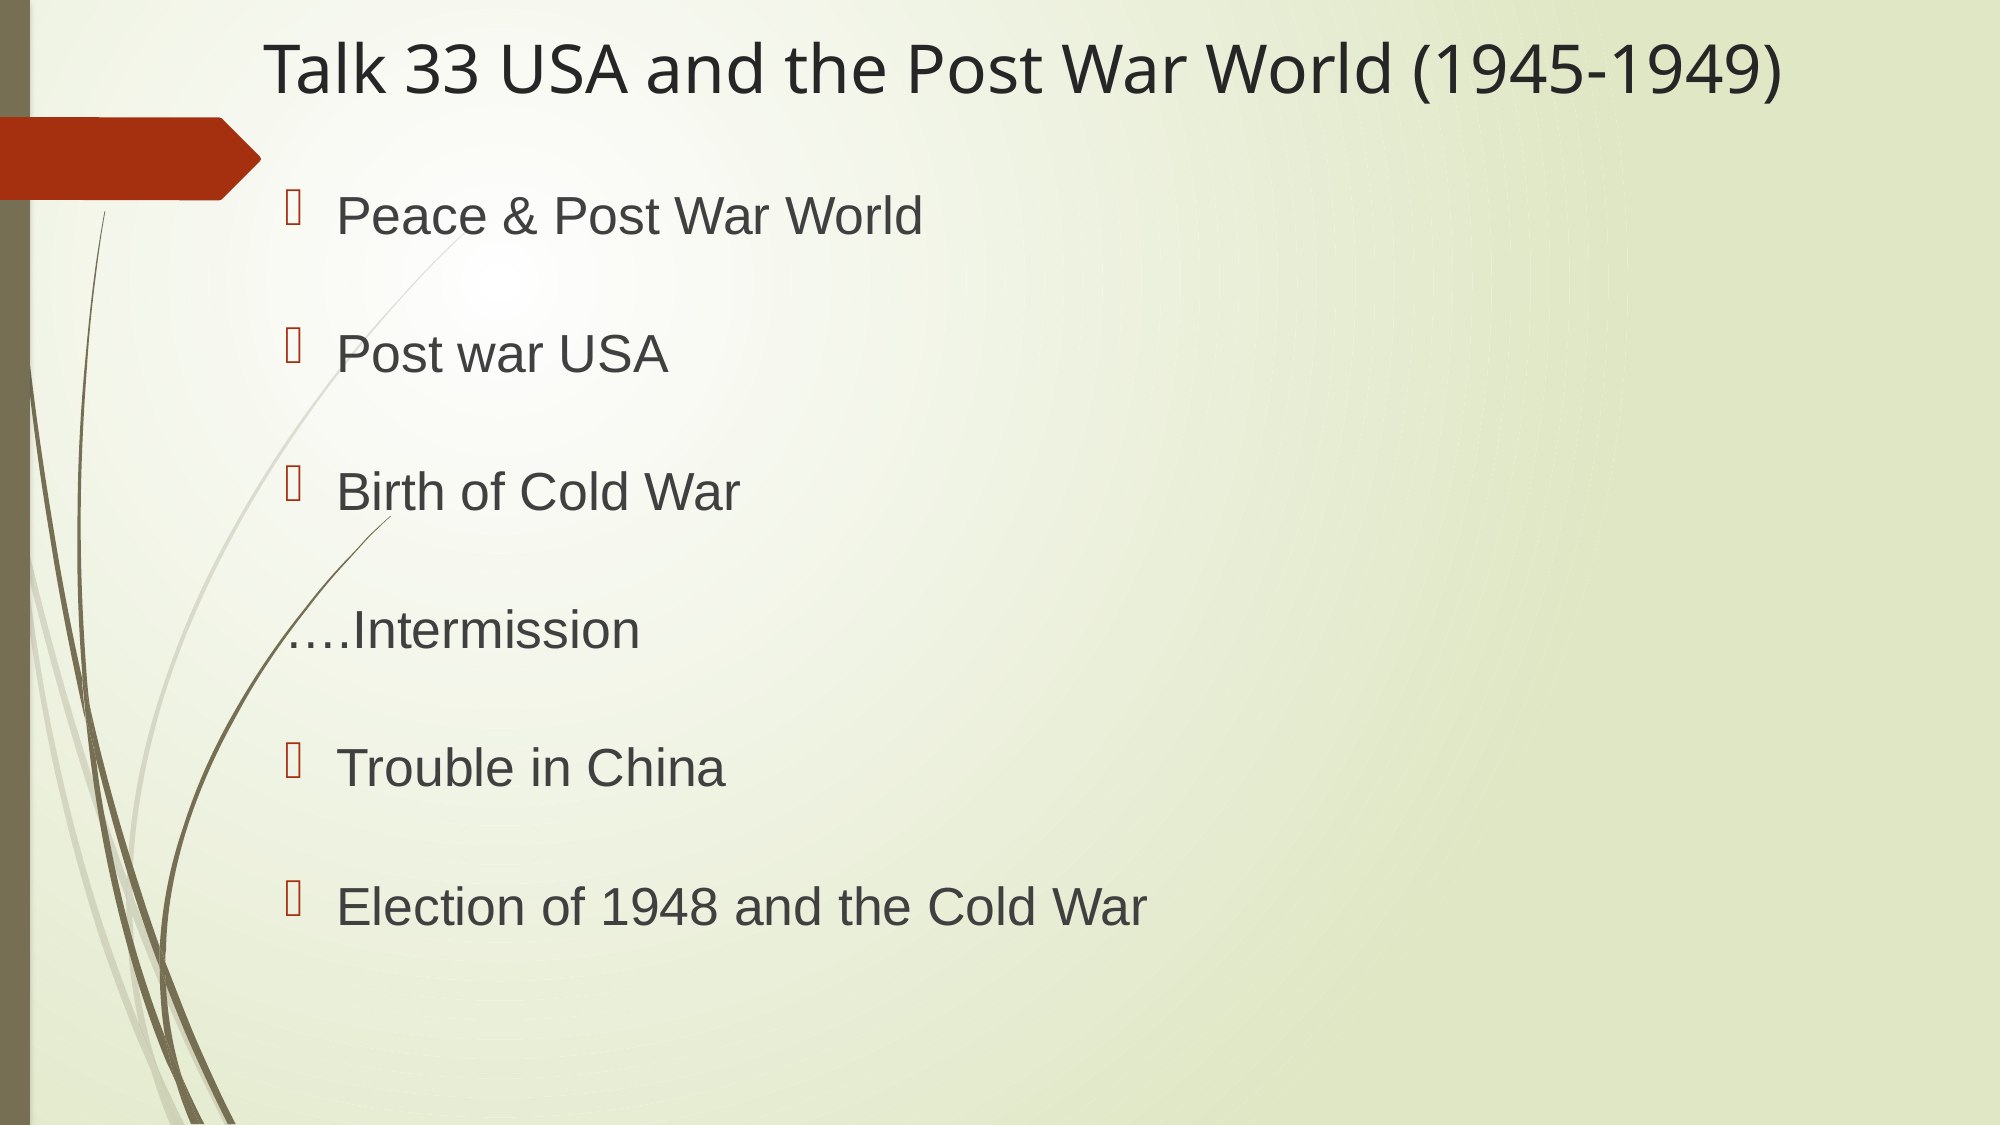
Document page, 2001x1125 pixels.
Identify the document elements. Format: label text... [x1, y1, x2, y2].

title Talk 33 USA and the Post War World (1945-1949) [220, 18, 1827, 134]
list Peace & Post War World Post war USA Birth of Cold War ….Intermission Trouble in China Election of 1948 and the Cold War [269, 83, 2000, 1125]
